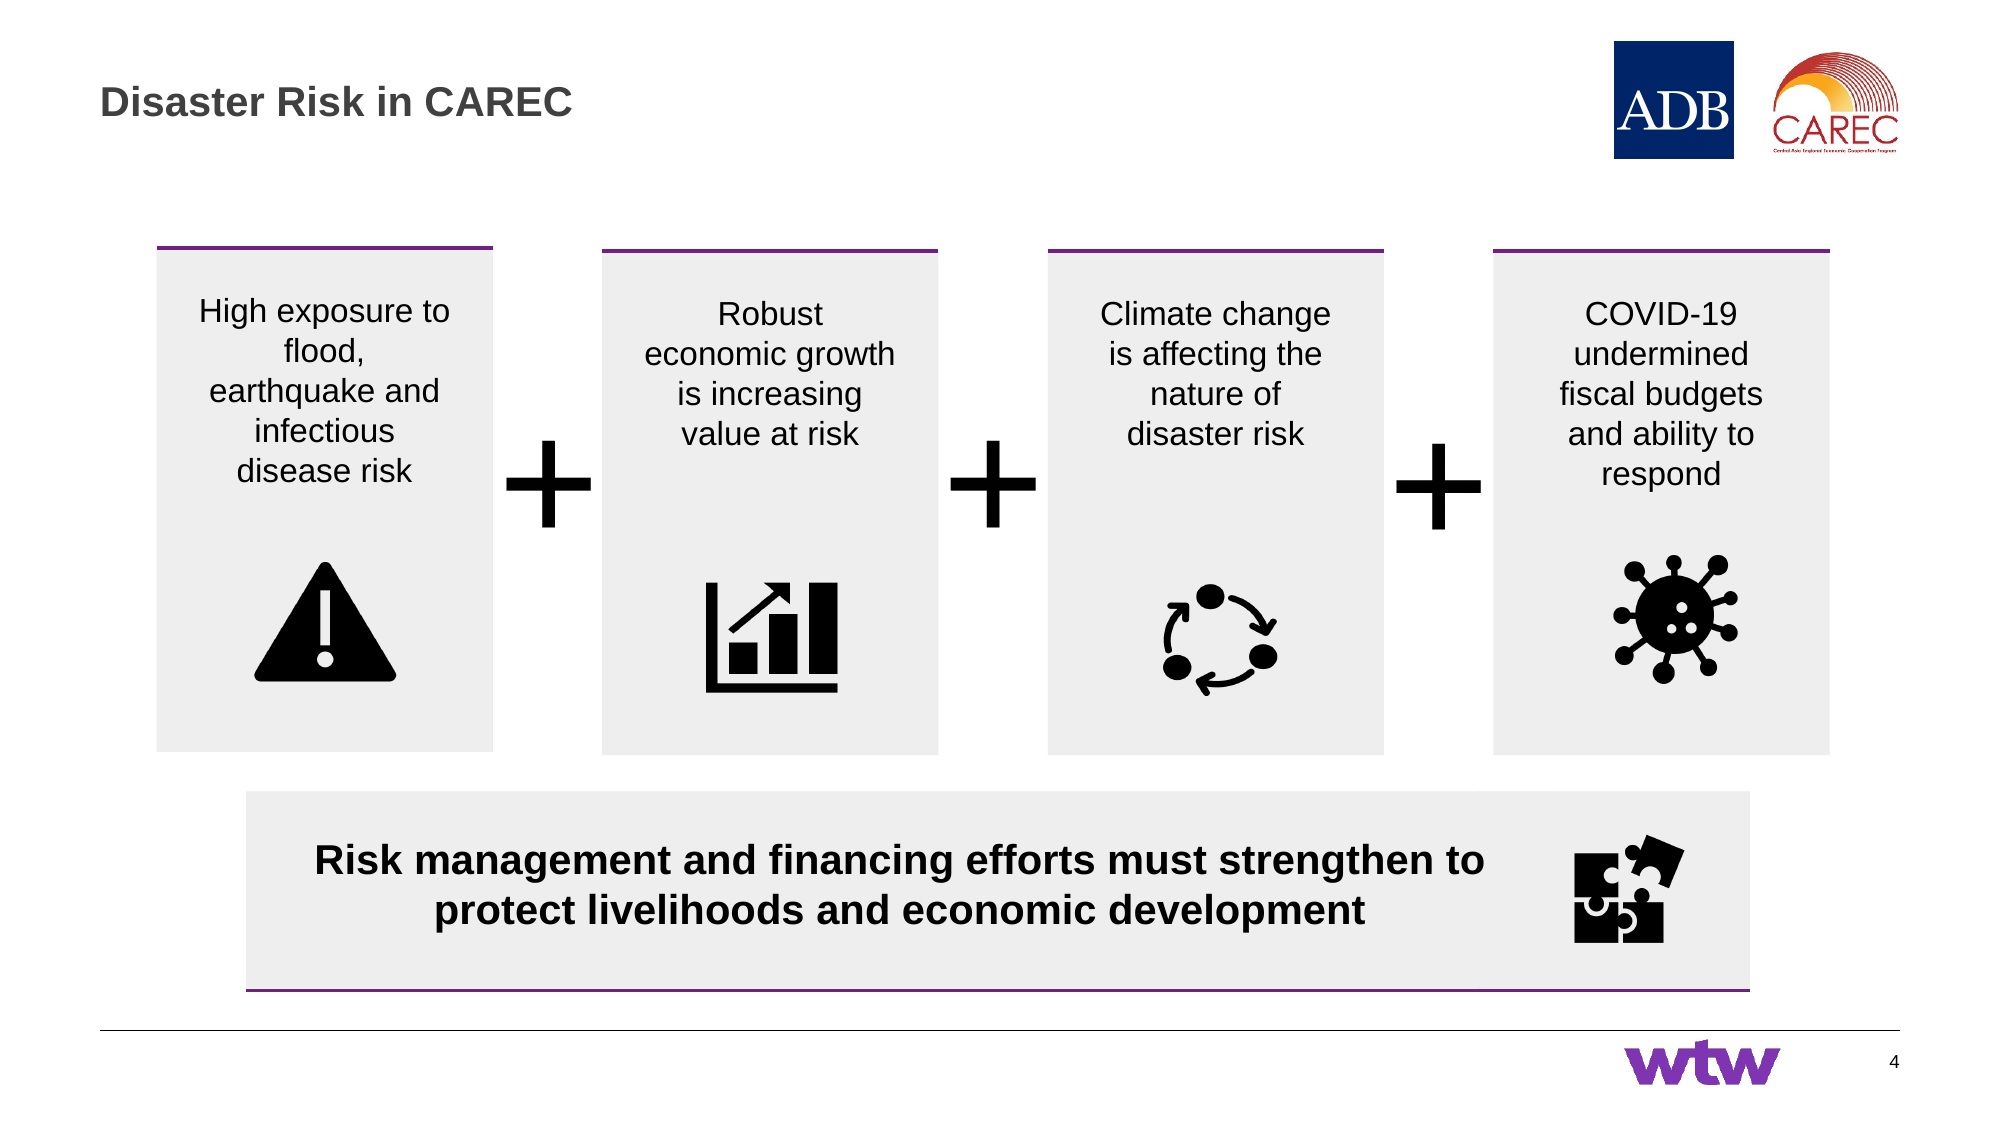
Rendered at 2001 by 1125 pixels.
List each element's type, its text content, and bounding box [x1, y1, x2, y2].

picture [1771, 40, 1900, 75]
text_box Risk management and financing efforts must strengthen to protect livelihoods and economic development [244, 789, 1556, 990]
picture [1599, 538, 1751, 690]
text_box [1493, 250, 1830, 756]
title Disaster Risk in CAREC [99, 75, 1900, 126]
picture [942, 432, 1044, 536]
text_box [1556, 789, 1752, 992]
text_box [156, 247, 494, 753]
picture [1553, 814, 1705, 965]
picture [1771, 126, 1900, 159]
picture [1614, 1030, 1790, 1094]
picture [1614, 41, 1734, 75]
picture [1388, 434, 1490, 538]
slide_number 4 [1816, 1050, 1900, 1073]
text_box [601, 250, 939, 756]
picture [498, 432, 600, 536]
picture [1614, 126, 1734, 159]
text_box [1047, 250, 1385, 756]
